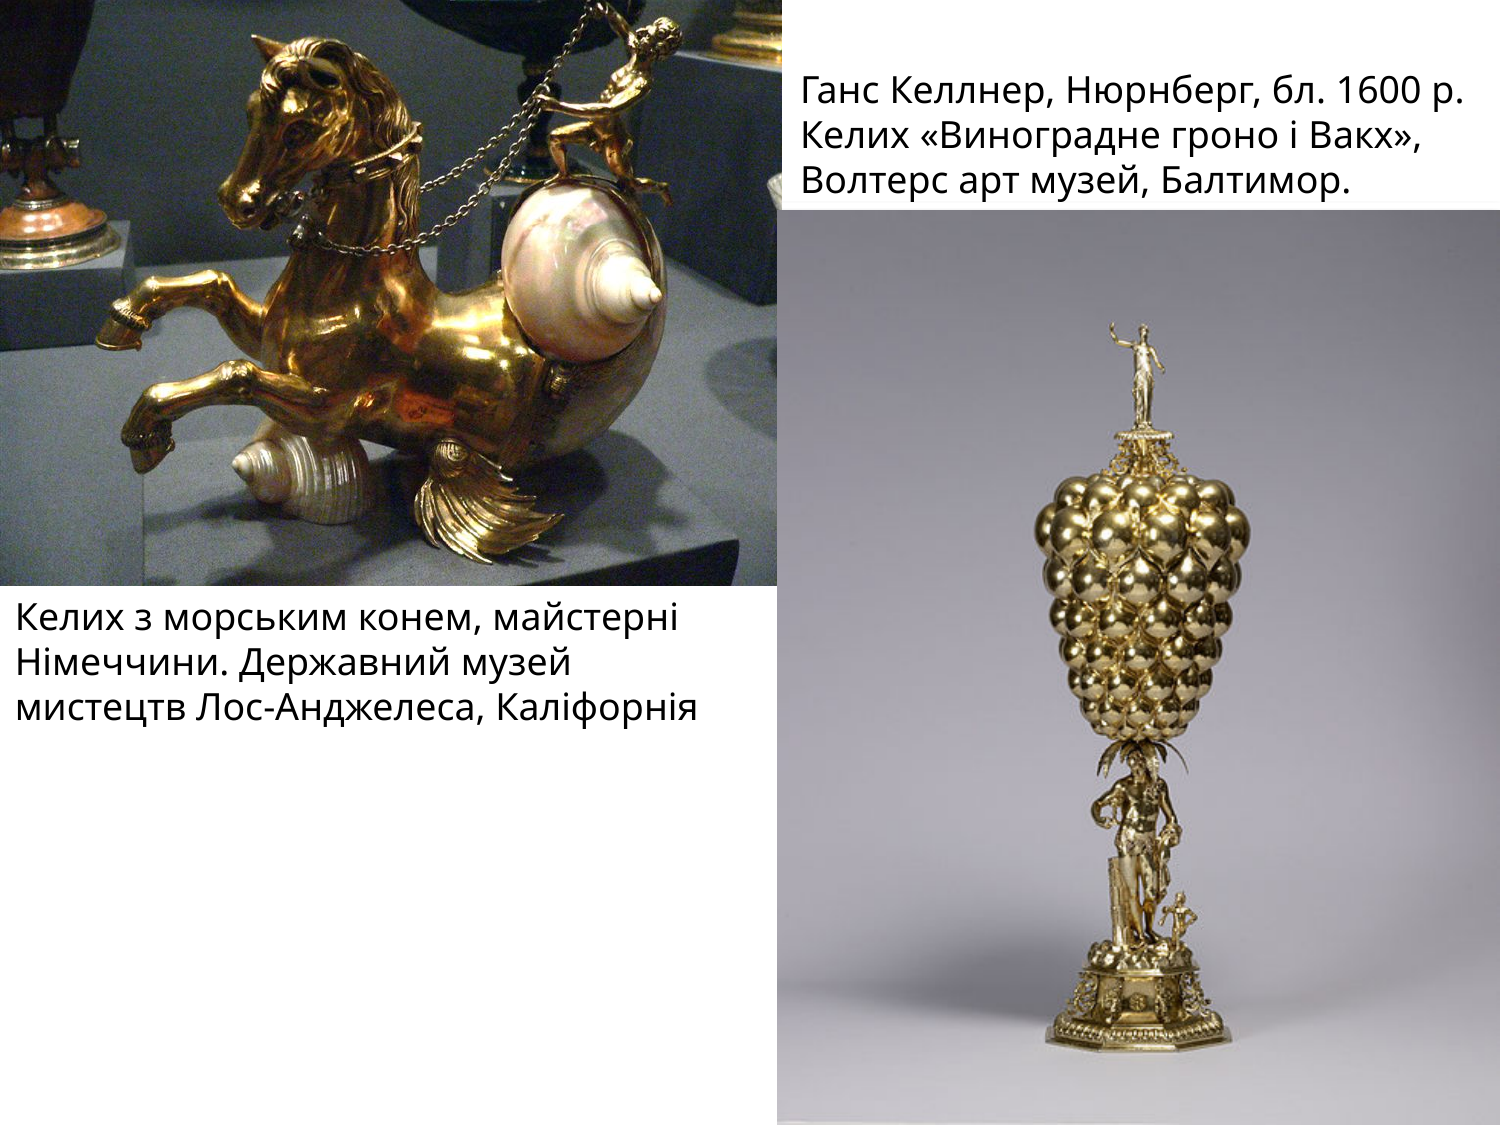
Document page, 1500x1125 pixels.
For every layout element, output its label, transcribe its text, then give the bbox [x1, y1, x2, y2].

picture [0, 0, 1500, 1125]
text_box Ганс Келлнер, Нюрнберг, бл. 1600 р. Келих «Виноградне гроно і Вакх», Волтерс арт музей, Балтимор. [787, 58, 1500, 209]
text_box Келих з морським конем, майстерні Німеччини. Державний музей мистецтв Лос-Анджелеса, Каліфорнія [0, 595, 750, 736]
